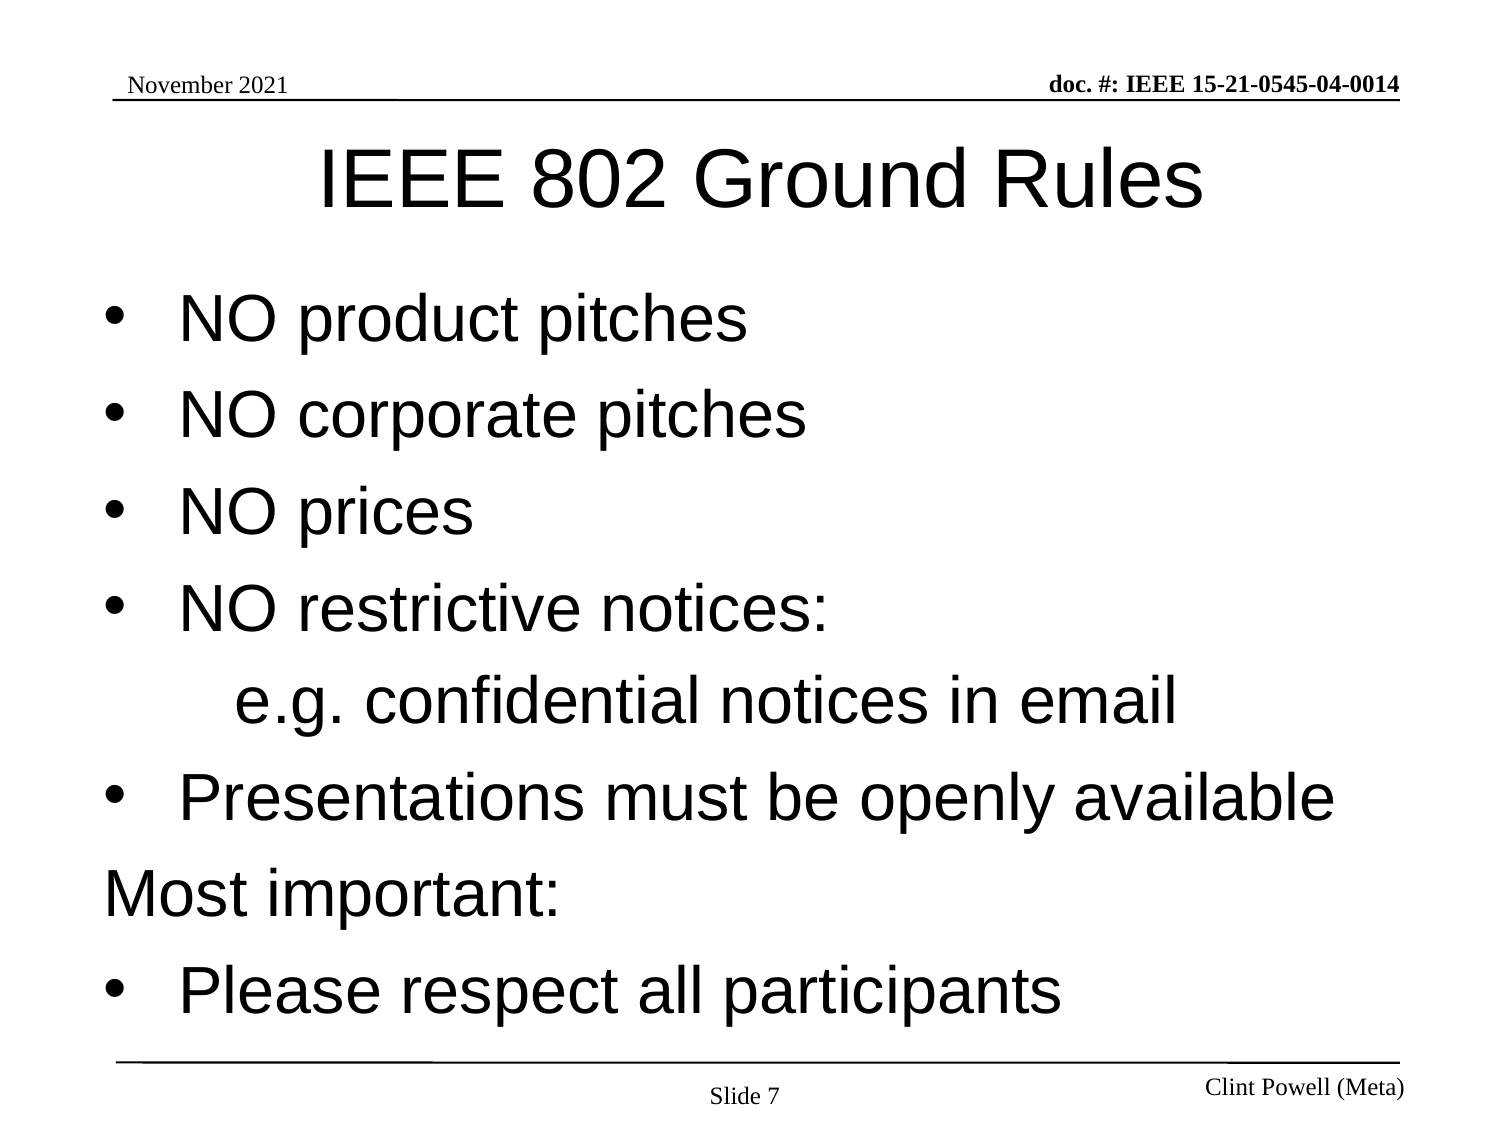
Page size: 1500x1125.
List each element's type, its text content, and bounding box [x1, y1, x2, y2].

list NO product pitches NO corporate pitches NO prices NO restrictive notices: e.g. confidential notices in email Presentations must be openly available Most important: Please respect all participants [88, 267, 1436, 1024]
slide_number Slide 7 [690, 1075, 799, 1115]
title IEEE 802 Ground Rules [125, 112, 1399, 237]
